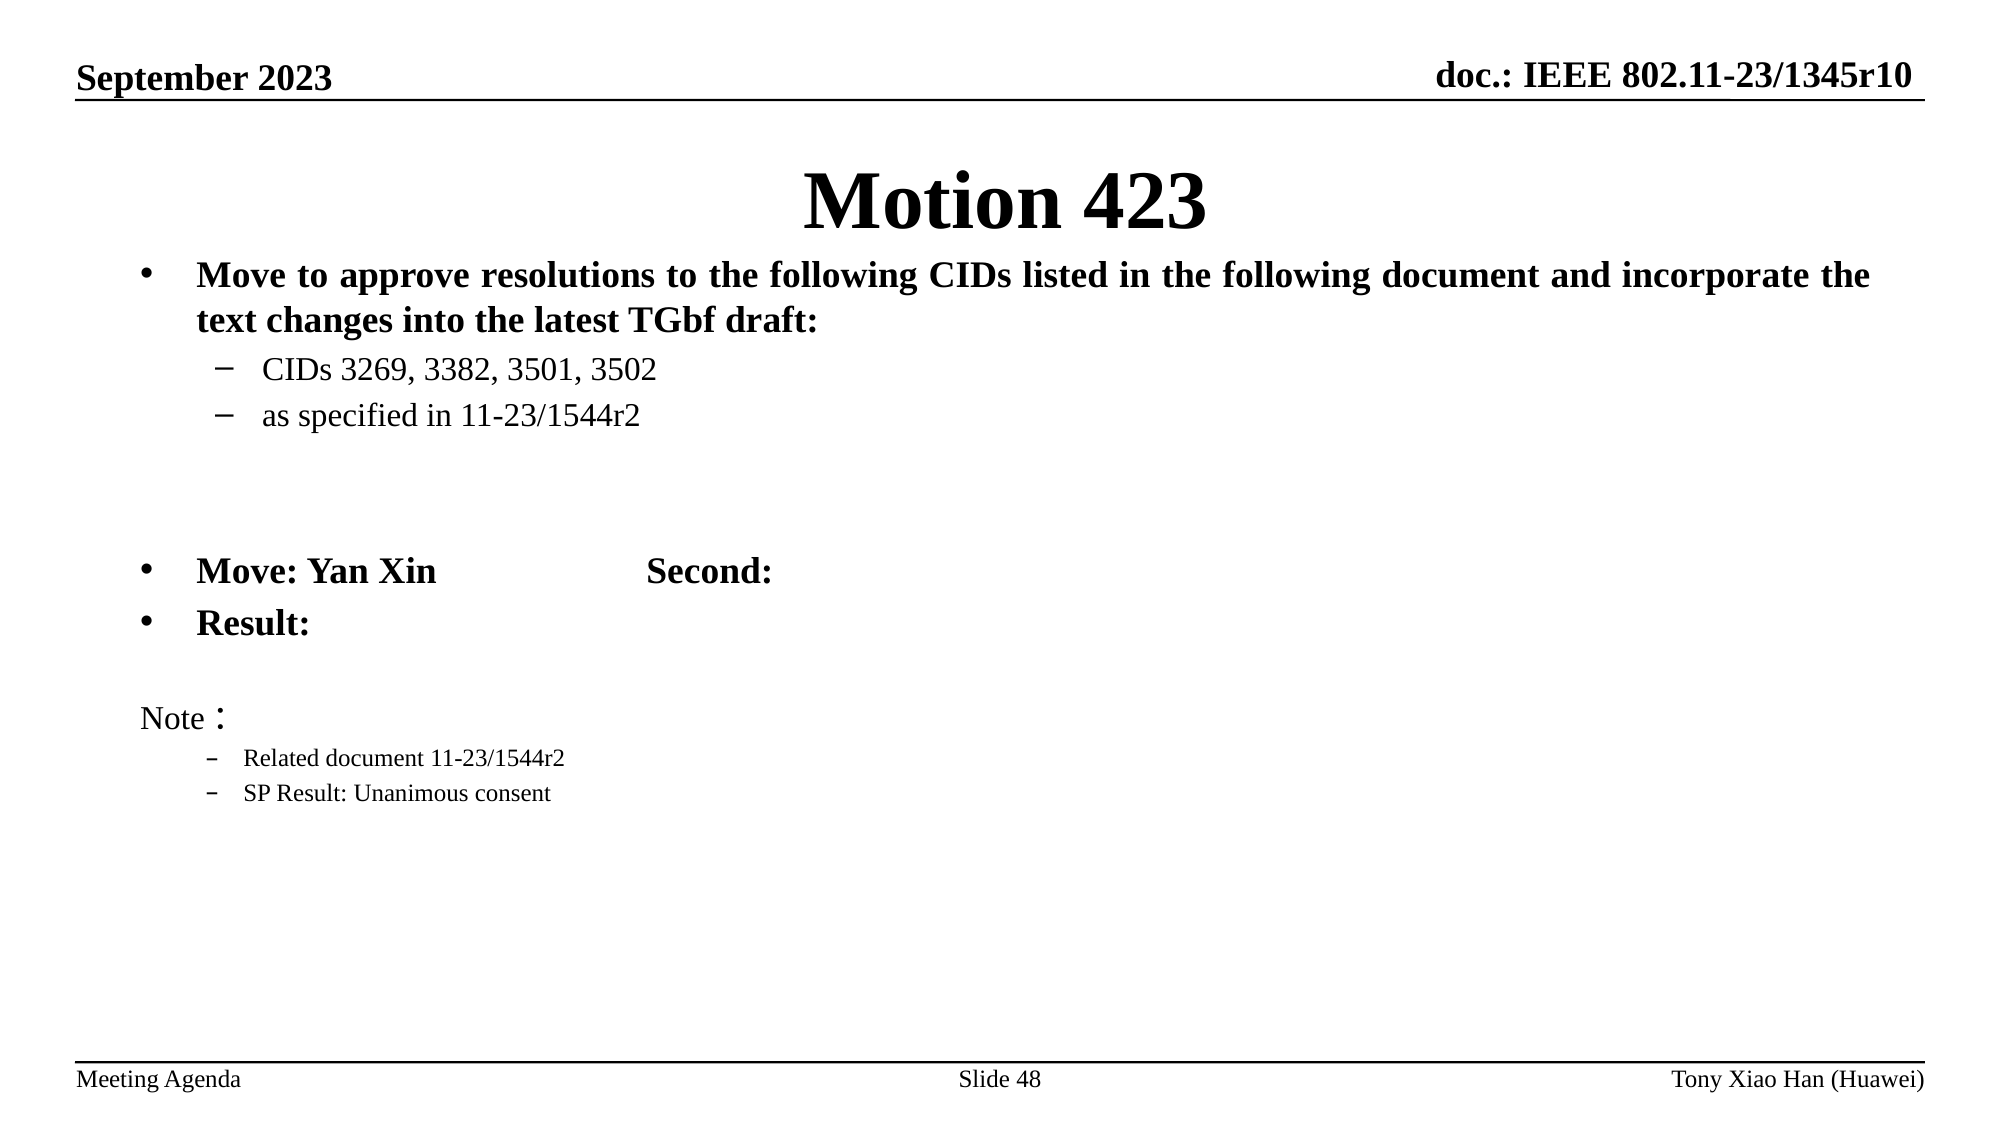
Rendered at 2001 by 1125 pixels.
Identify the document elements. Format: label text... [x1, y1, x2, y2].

text_box Move to approve resolutions to the following CIDs listed in the following document and incorporate the text changes into the latest TGbf draft: CIDs 3269, 3382, 3501, 3502 as specified in 11-23/1544r2 Move: Yan Xin Second: Result: Note： Related document 11-23/1544r2 SP Result: Unanimous consent [125, 212, 1888, 900]
text_box Motion 423 [368, 137, 1644, 212]
